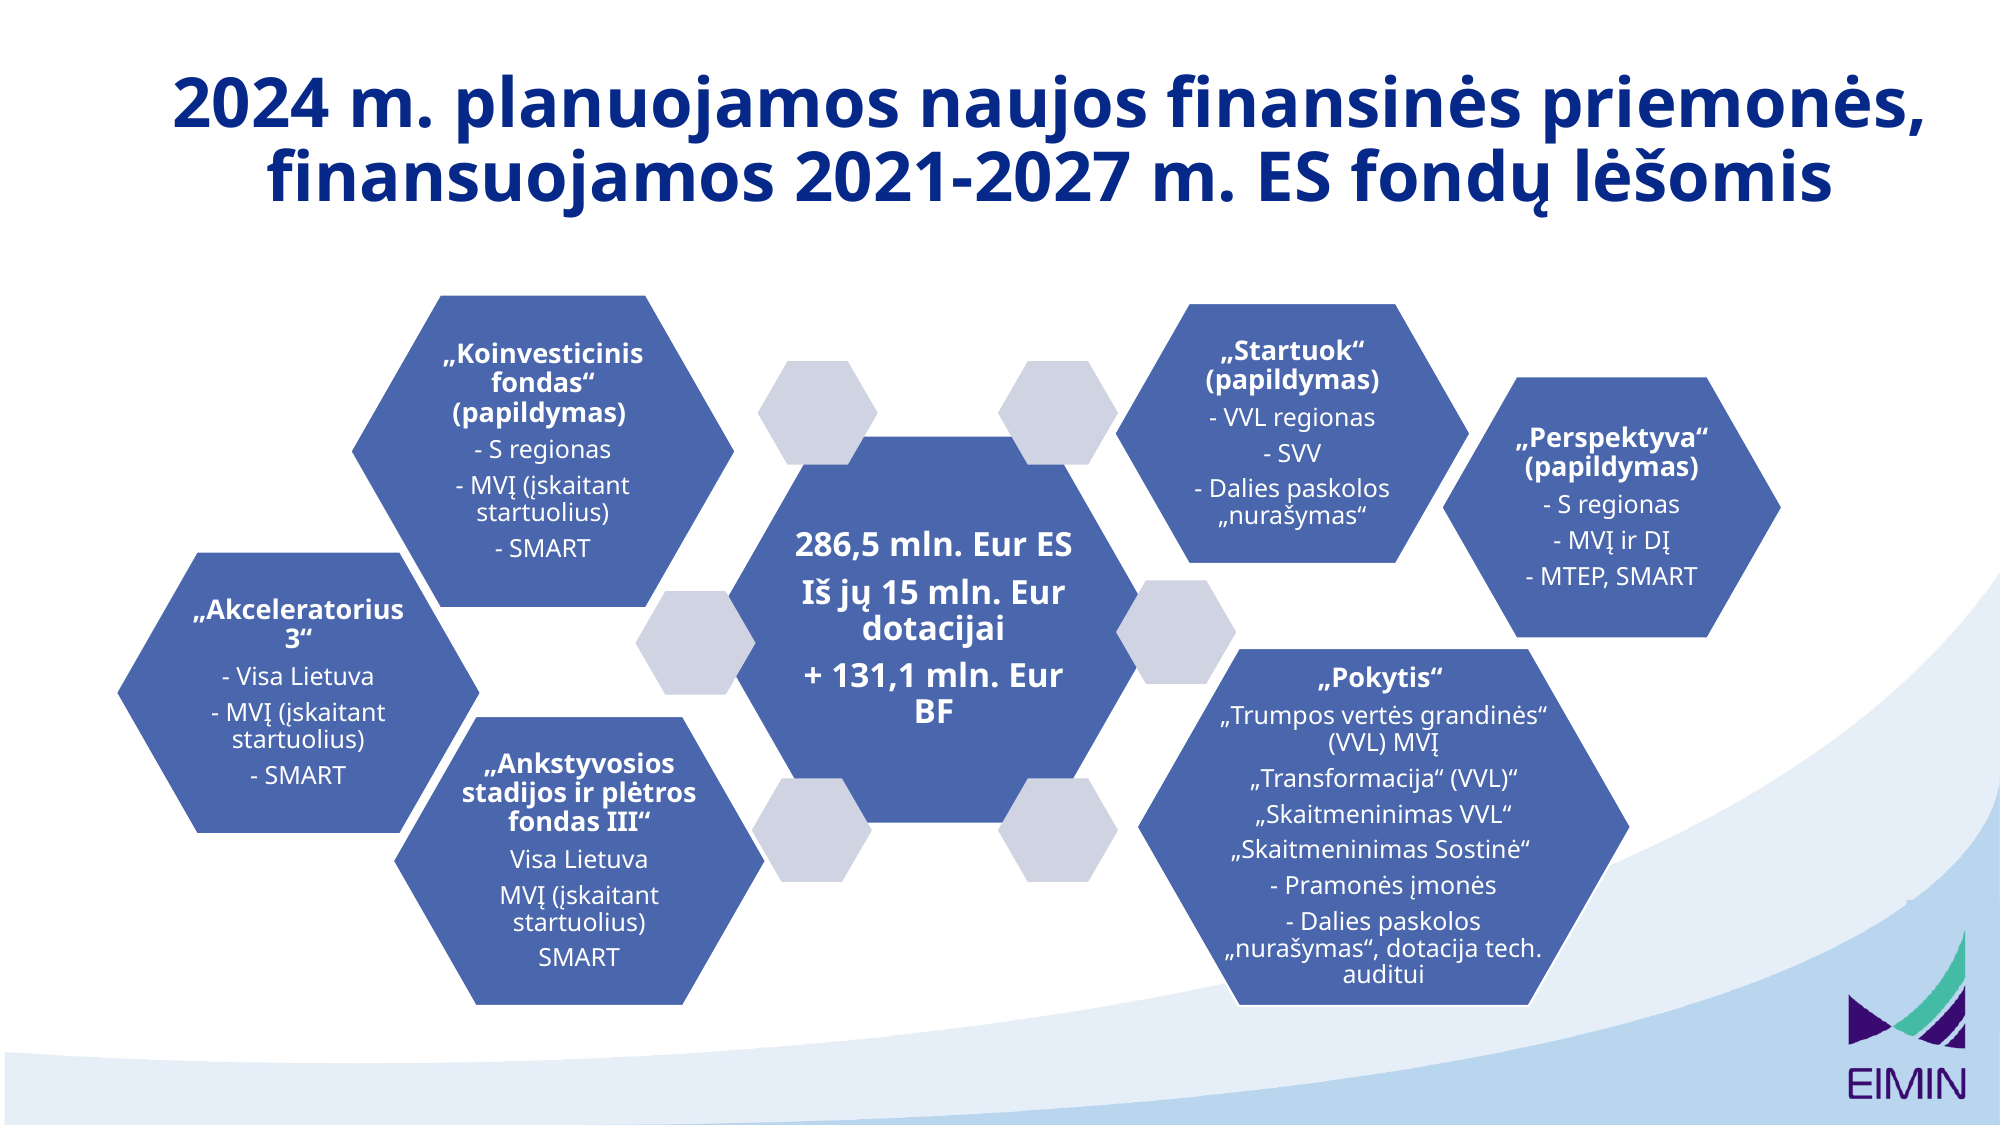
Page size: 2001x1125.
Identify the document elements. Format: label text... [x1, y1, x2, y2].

picture [0, 23, 2000, 1125]
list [107, 242, 1819, 1020]
title 2024 m. planuojamos naujos finansinės priemonės, finansuojamos 2021-2027 m. ES fondų lėšomis [137, 33, 1963, 251]
